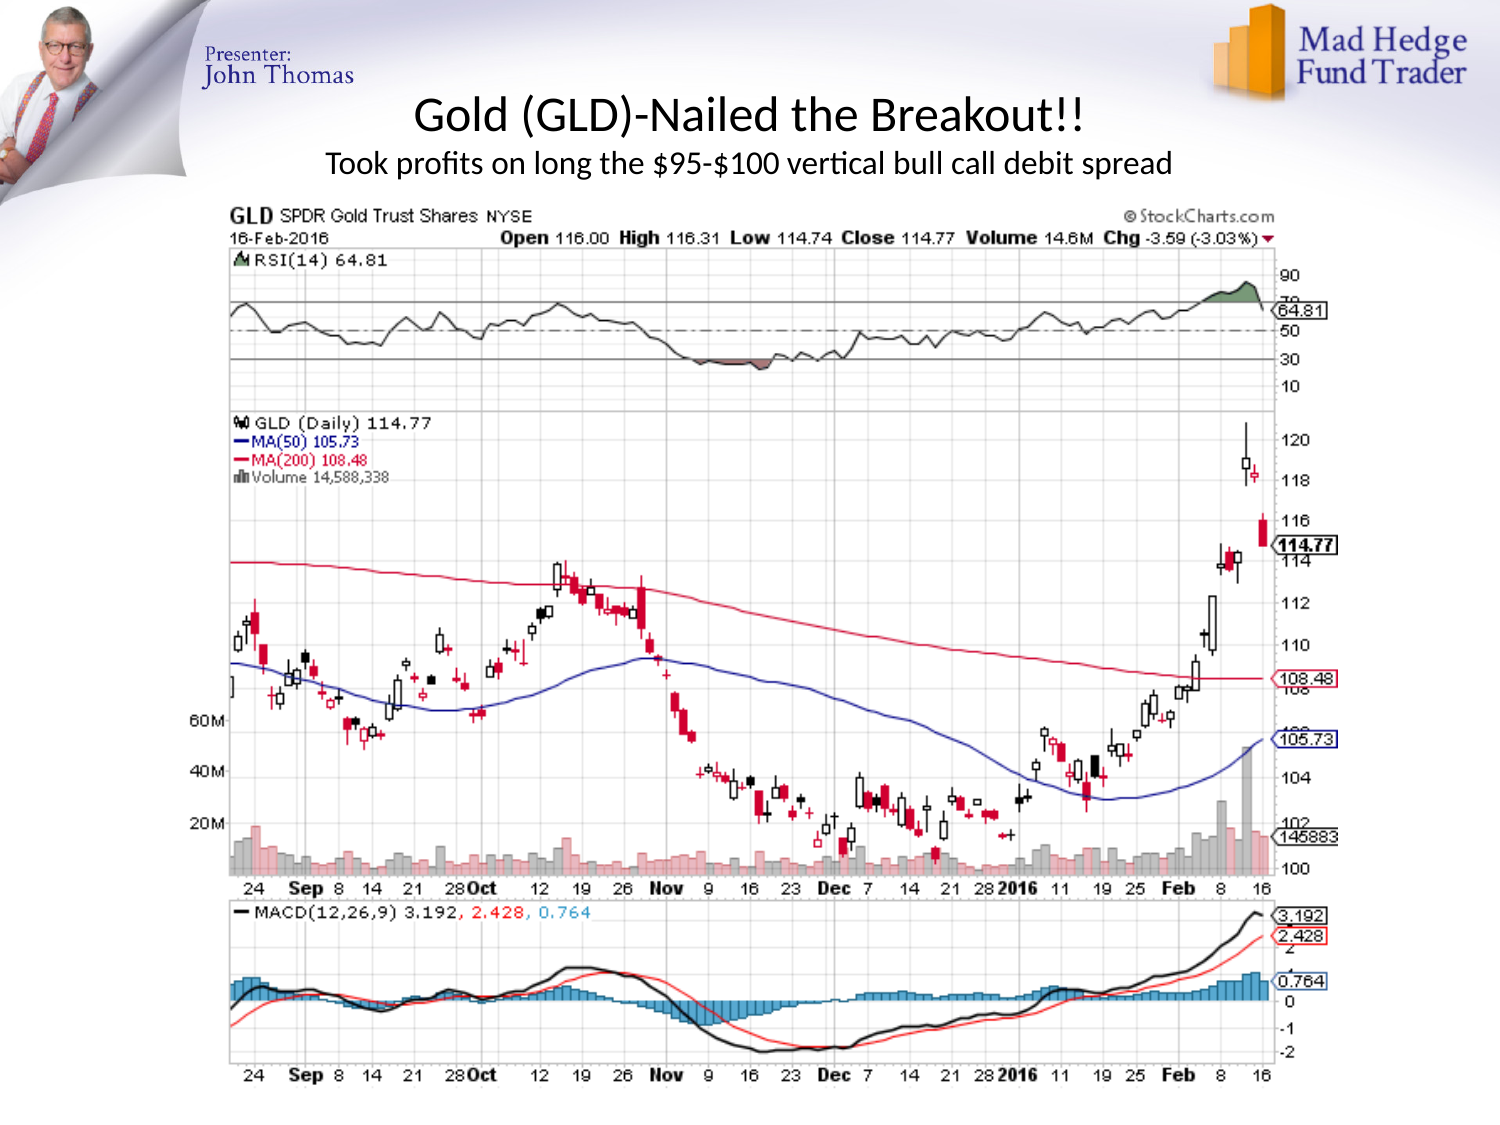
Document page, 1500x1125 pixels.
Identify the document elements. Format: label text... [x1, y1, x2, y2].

title Gold (GLD)-Nailed the Breakout!! Took profits on long the $95-$100 vertical bull call debit spread [75, 37, 1425, 225]
picture [0, 0, 1500, 1090]
